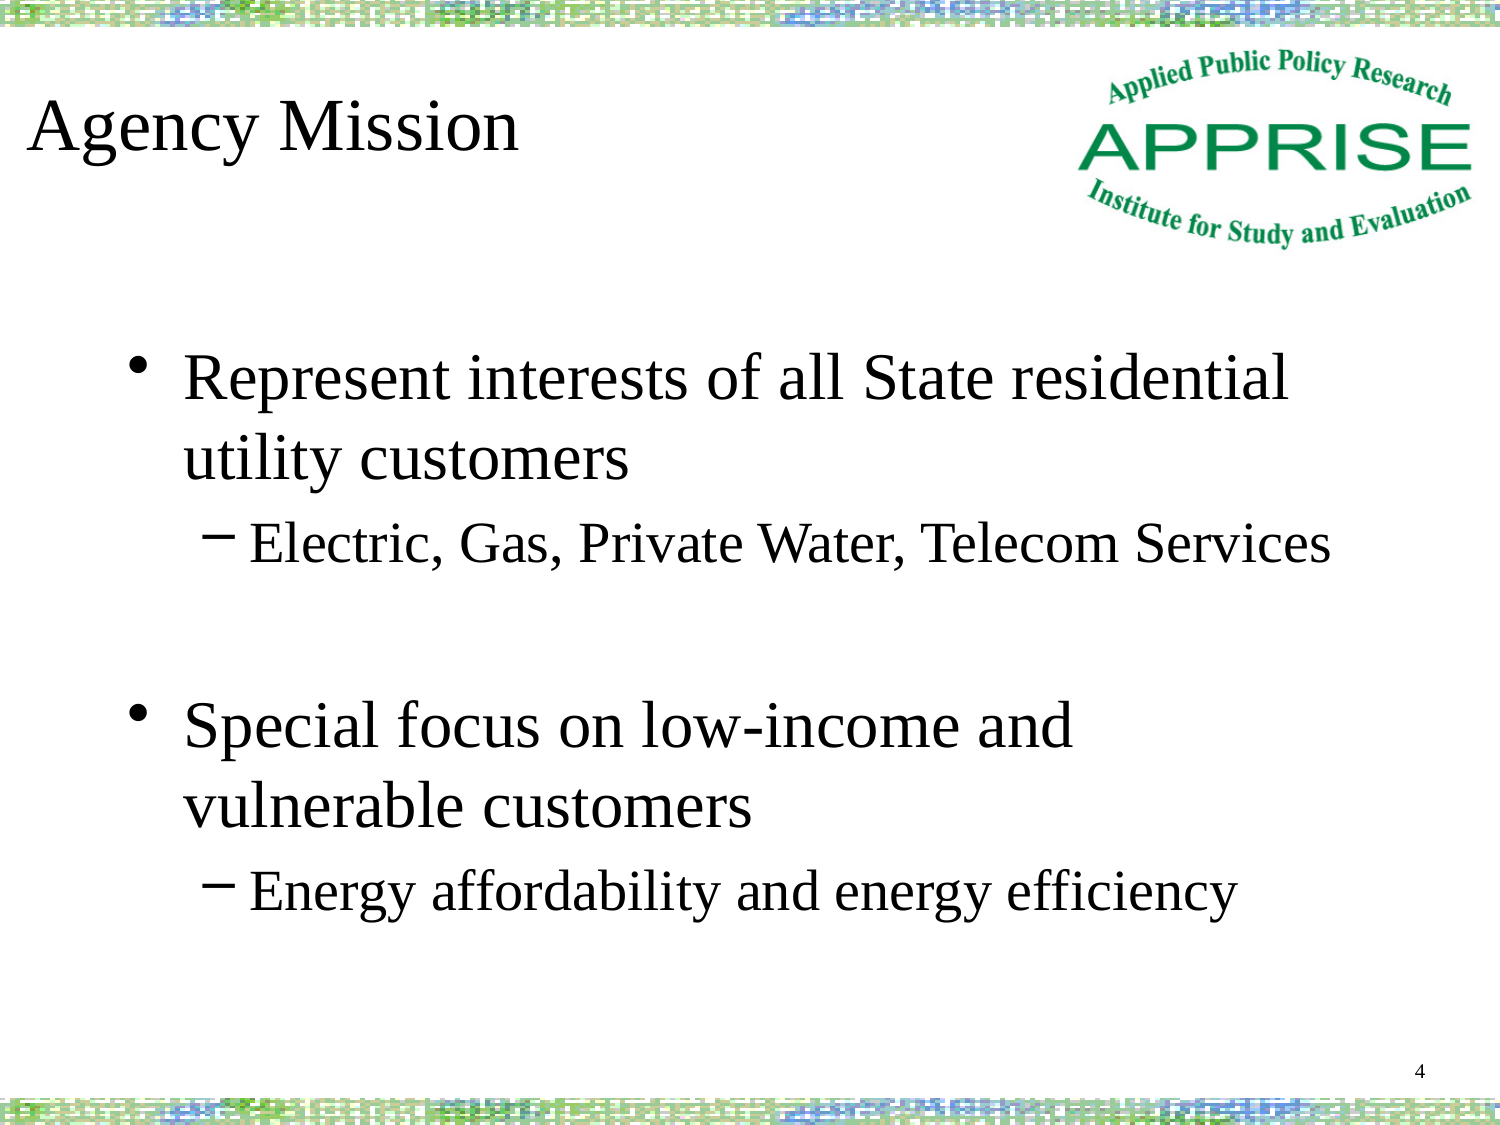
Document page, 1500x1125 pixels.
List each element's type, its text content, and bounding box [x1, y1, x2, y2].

picture [0, 1098, 1500, 1125]
text_box 4 [1399, 1050, 1463, 1090]
title Agency Mission [11, 36, 1039, 215]
list Represent interests of all State residential utility customers Electric, Gas, Private Water, Telecom Services Special focus on low-income and vulnerable customers Energy affordability and energy efficiency [112, 324, 1388, 1000]
picture [0, 0, 1500, 276]
